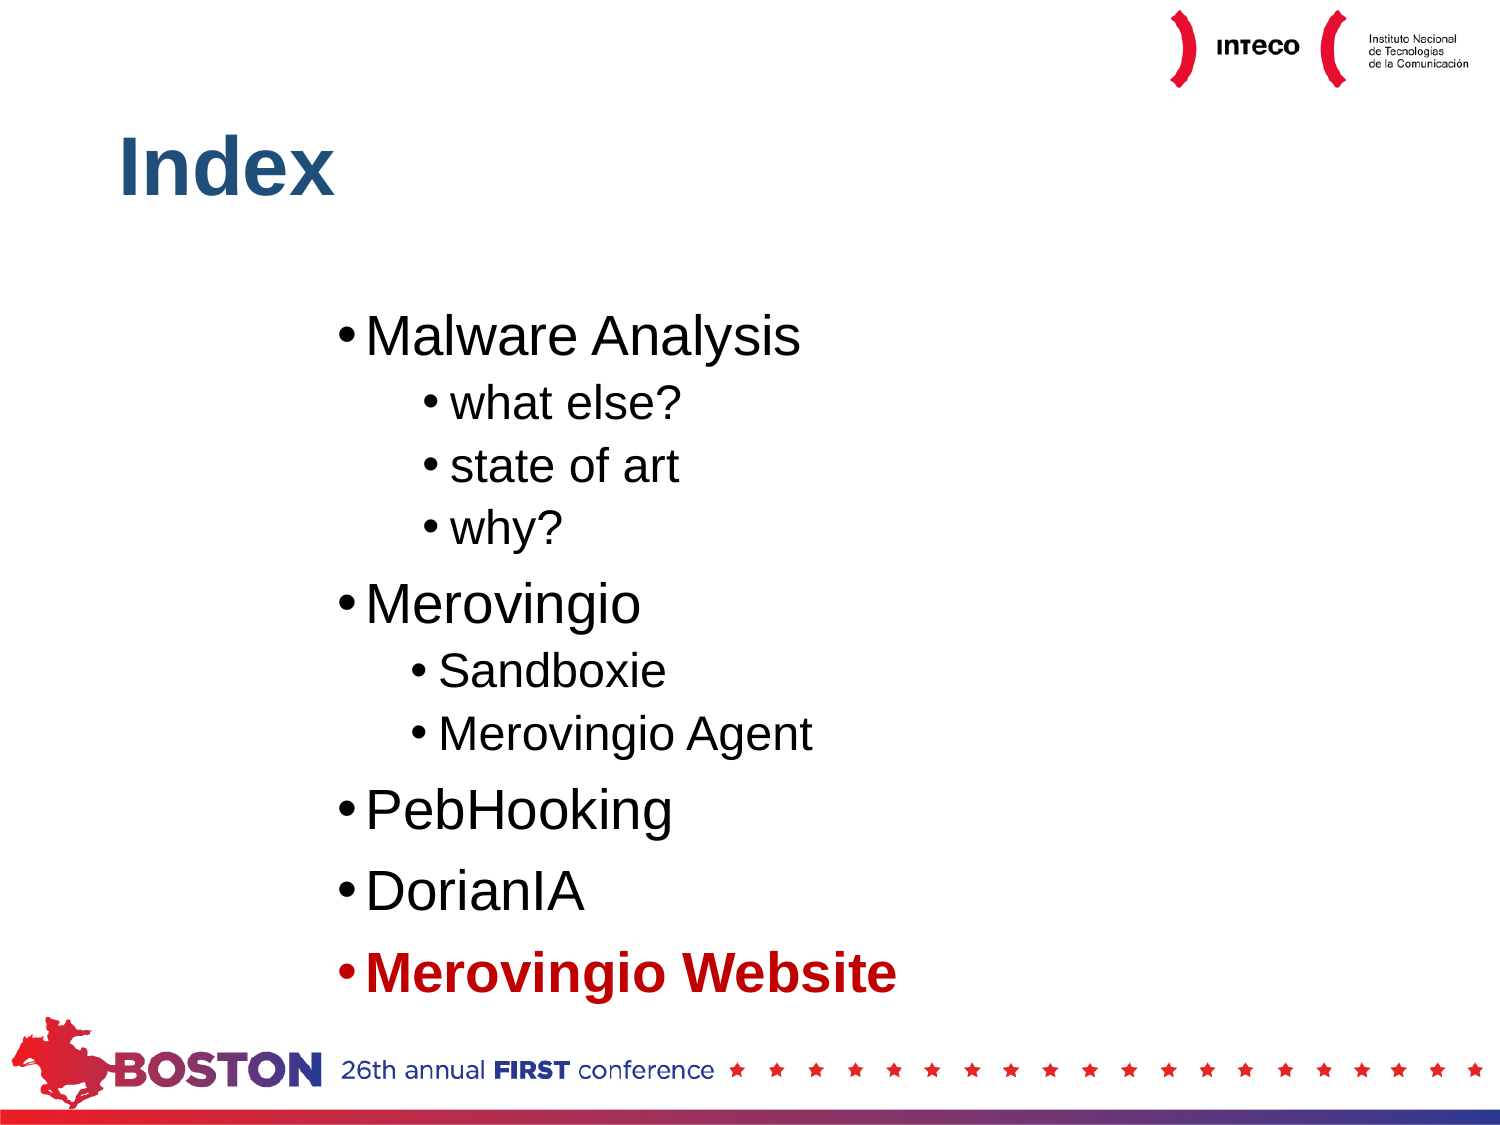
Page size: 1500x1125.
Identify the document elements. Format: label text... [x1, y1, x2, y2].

title Index [103, 59, 1397, 278]
list Malware Analysis what else? state of art why? Merovingio Sandboxie Merovingio Agent PebHooking DorianIA Merovingio Website [322, 299, 1397, 1014]
picture [0, 0, 1500, 1125]
